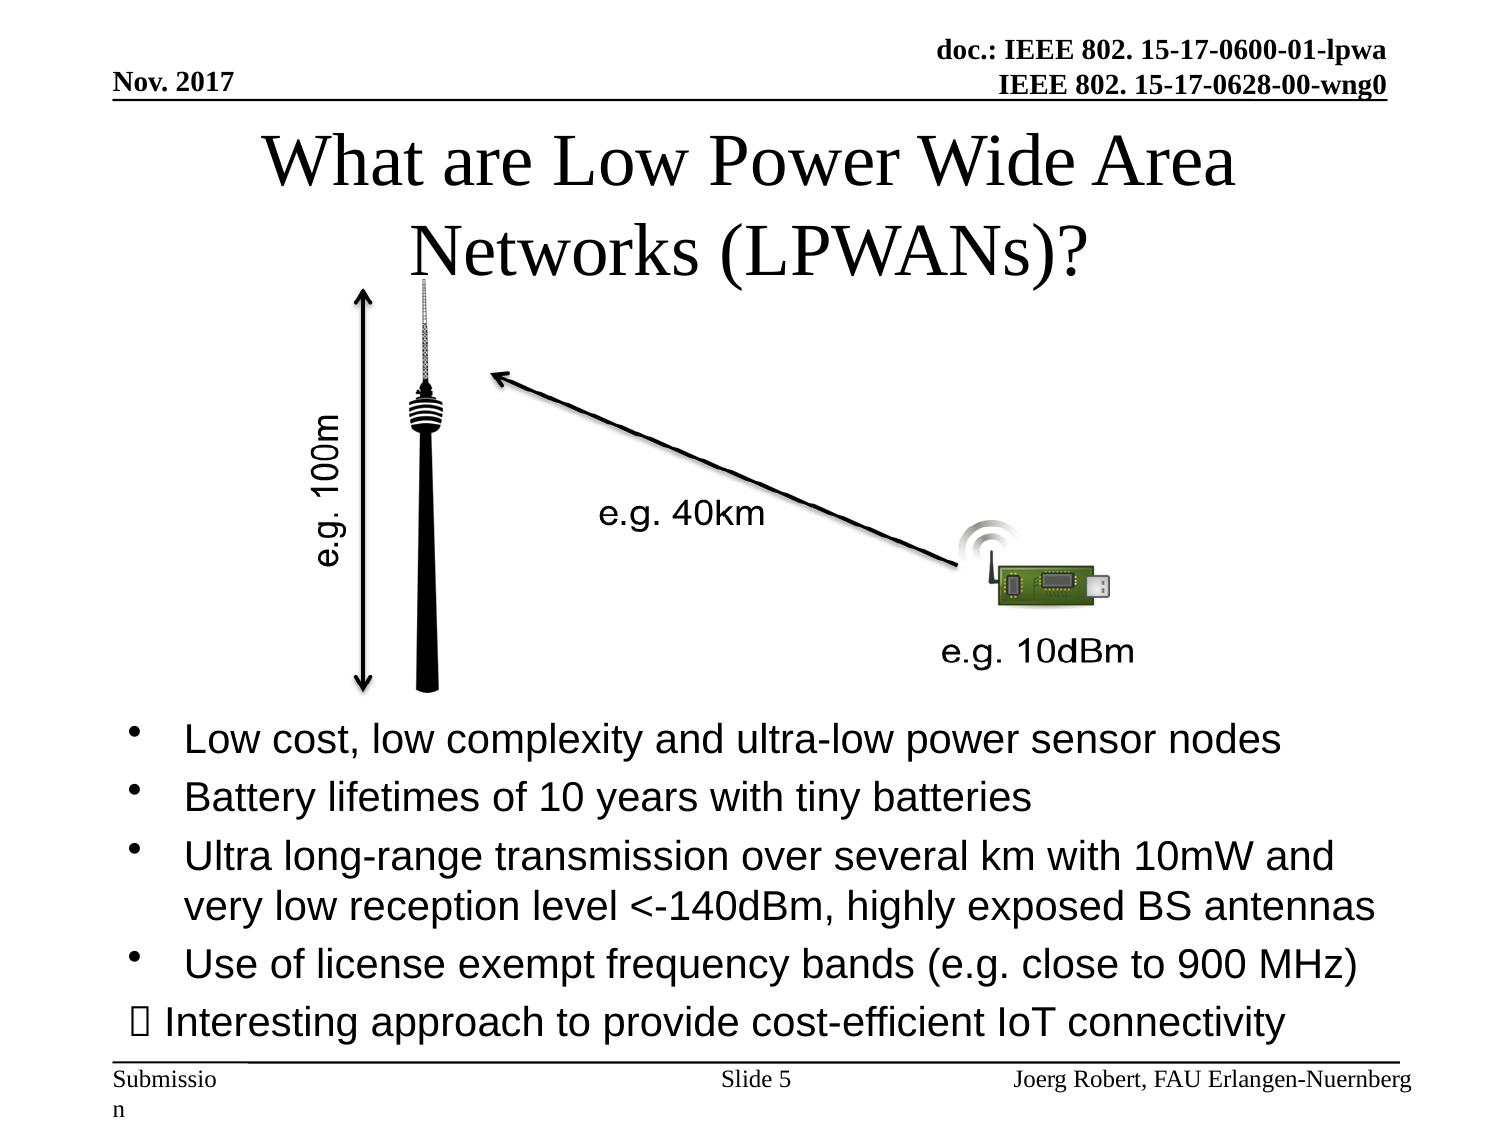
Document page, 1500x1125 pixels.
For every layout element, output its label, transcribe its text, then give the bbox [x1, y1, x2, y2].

slide_number Slide 5 [720, 1062, 792, 1093]
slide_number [112, 62, 375, 98]
picture [289, 266, 1162, 718]
list Low cost, low complexity and ultra-low power sensor nodes Battery lifetimes of 10 years with tiny batteries Ultra long-range transmission over several km with 10mW and very low reception level <-140dBm, highly exposed BS antennas Use of license exempt frequency bands (e.g. close to 900 MHz)  Interesting approach to provide cost-efficient IoT connectivity [112, 704, 1424, 952]
footer Joerg Robert, FAU Erlangen-Nuernberg [900, 1062, 1413, 1093]
title What are Low Power Wide Area Networks (LPWANs)? [112, 112, 1388, 288]
